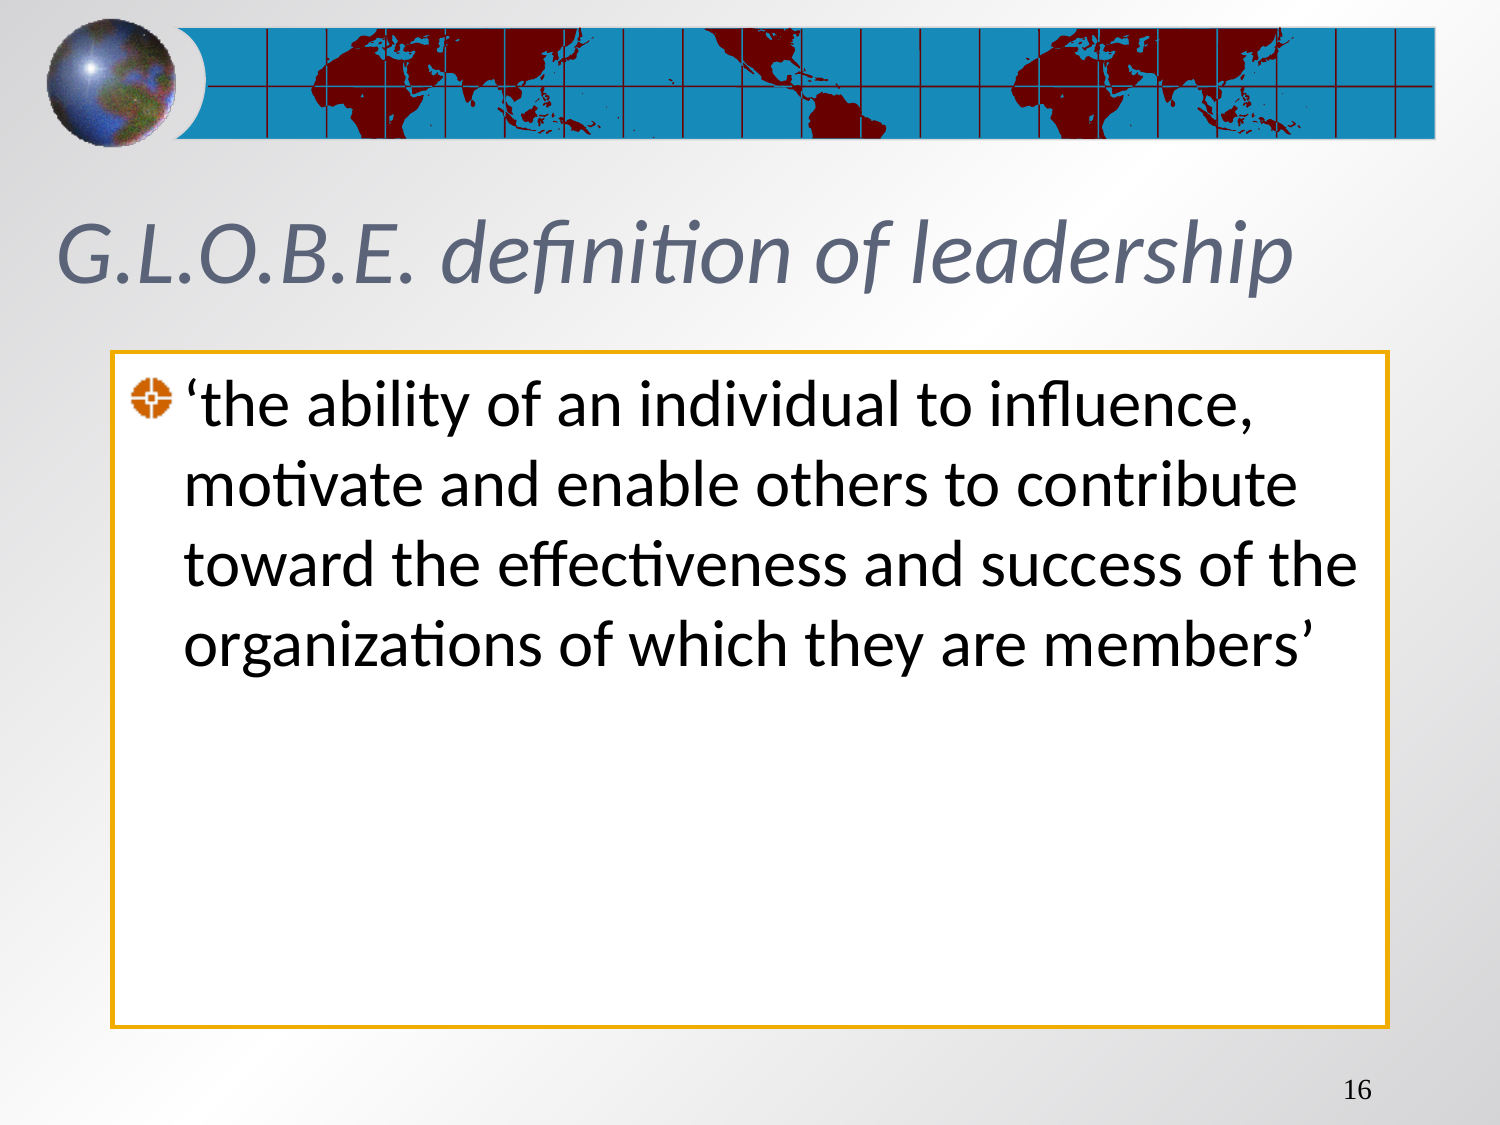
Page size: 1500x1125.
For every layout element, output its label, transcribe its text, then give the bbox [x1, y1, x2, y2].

picture [127, 376, 175, 424]
picture [42, 14, 190, 151]
title G.L.O.B.E. definition of leadership [40, 152, 1316, 341]
slide_number 16 [1074, 1037, 1388, 1113]
list ‘the ability of an individual to influence, motivate and enable others to contribute toward the effectiveness and success of the organizations of which they are members’ [110, 350, 1390, 1029]
